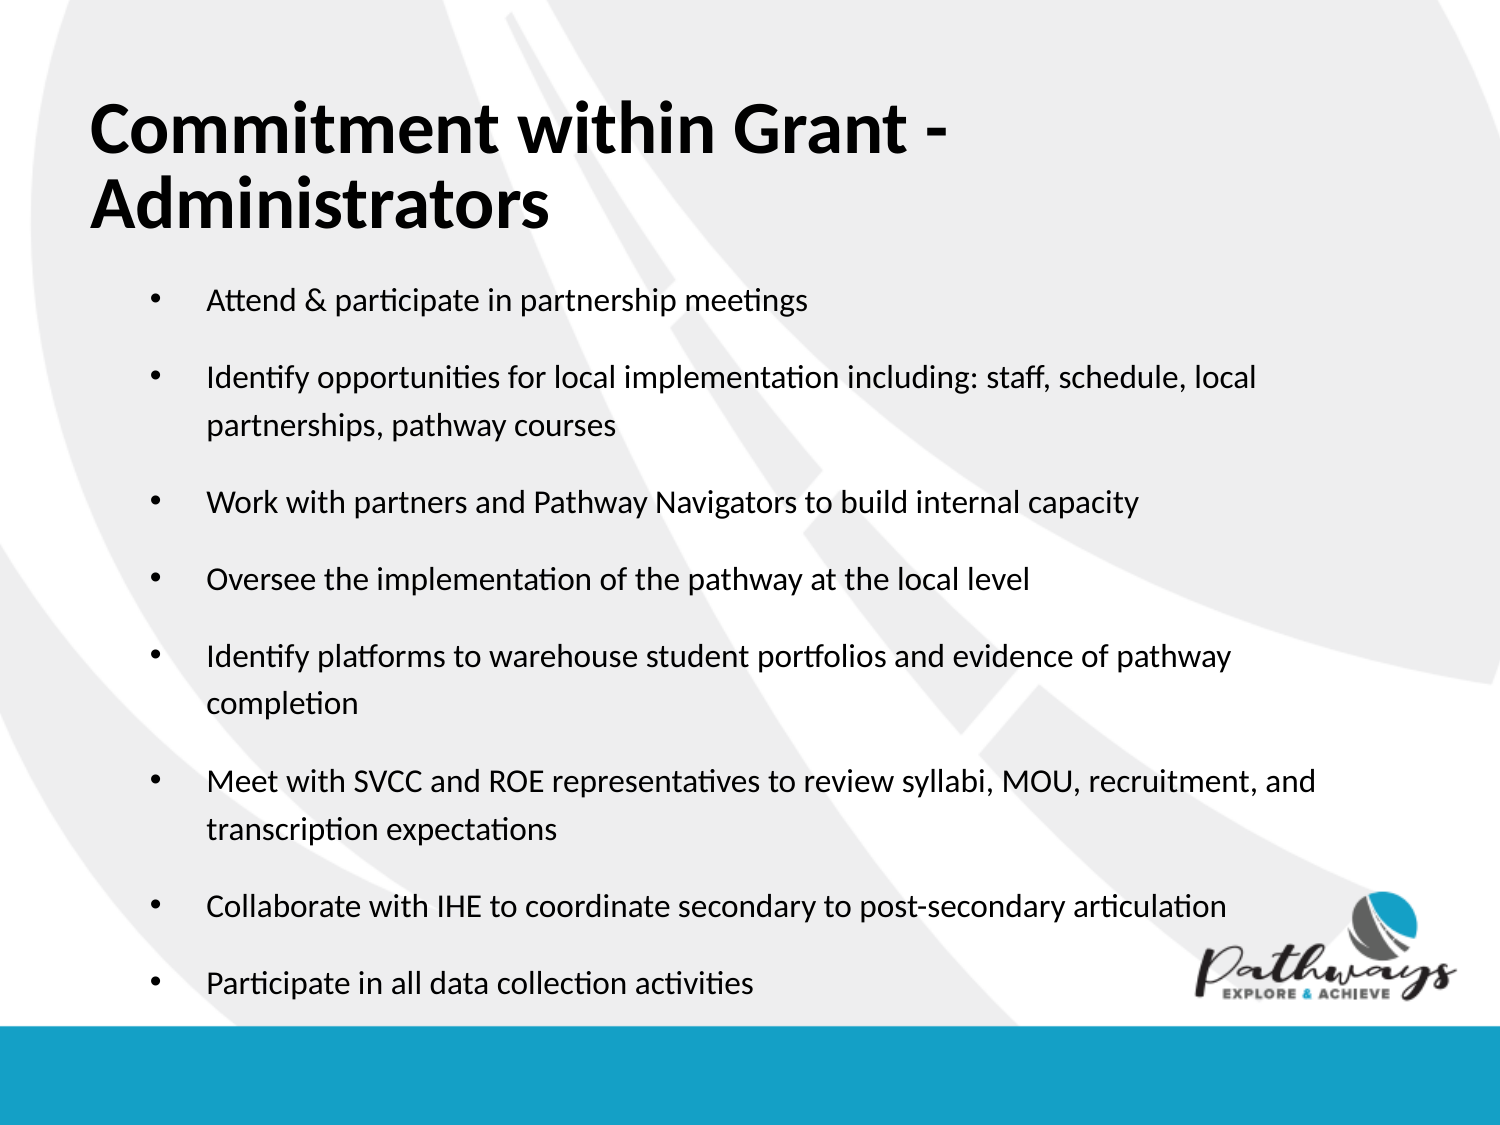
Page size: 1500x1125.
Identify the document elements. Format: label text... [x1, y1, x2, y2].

picture [0, 0, 1500, 1125]
list Attend & participate in partnership meetings Identify opportunities for local implementation including: staff, schedule, local partnerships, pathway courses Work with partners and Pathway Navigators to build internal capacity Oversee the implementation of the pathway at the local level Identify platforms to warehouse student portfolios and evidence of pathway completion Meet with SVCC and ROE representatives to review syllabi, MOU, recruitment, and transcription expectations Collaborate with IHE to coordinate secondary to post-secondary articulation Participate in all data collection activities [134, 262, 1402, 863]
title Commitment within Grant - Administrators [75, 75, 1425, 263]
